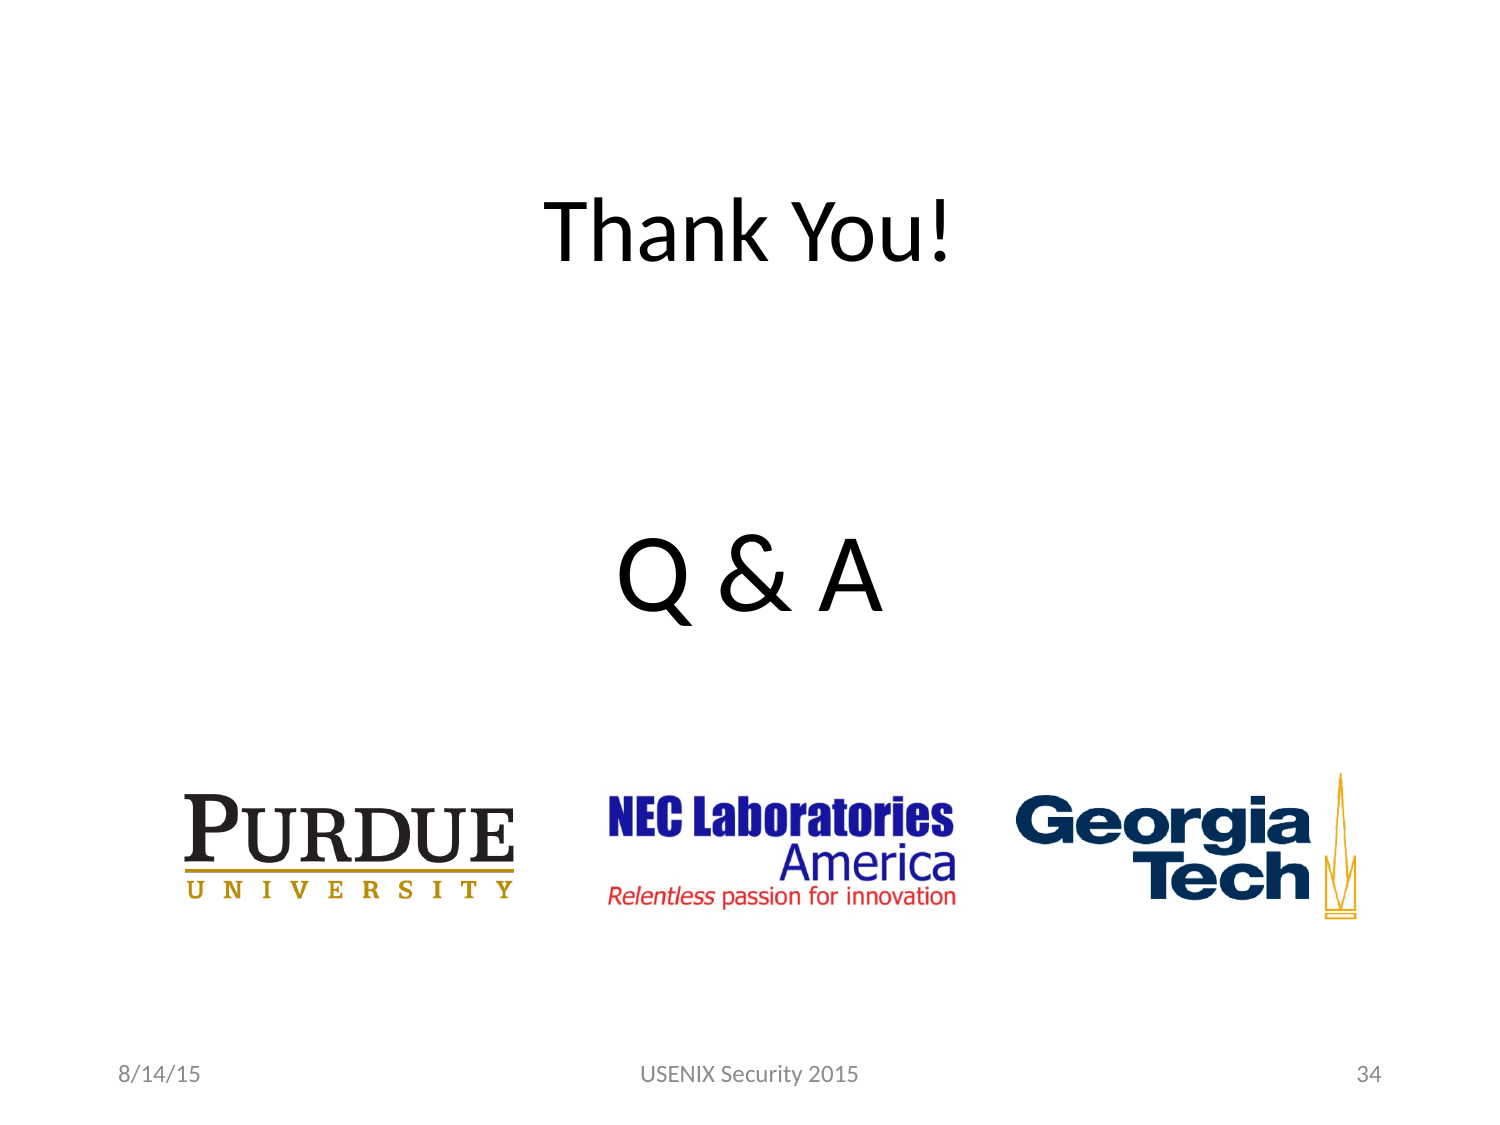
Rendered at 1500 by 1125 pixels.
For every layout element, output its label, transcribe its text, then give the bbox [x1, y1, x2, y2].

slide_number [103, 1042, 441, 1103]
text_box Thank You! Q & A [277, 162, 1223, 642]
picture [1016, 772, 1367, 927]
picture [143, 772, 552, 931]
slide_number 33 [1059, 1042, 1397, 1103]
footer USENIX Security 2015 [496, 1042, 1004, 1103]
picture [589, 782, 978, 918]
